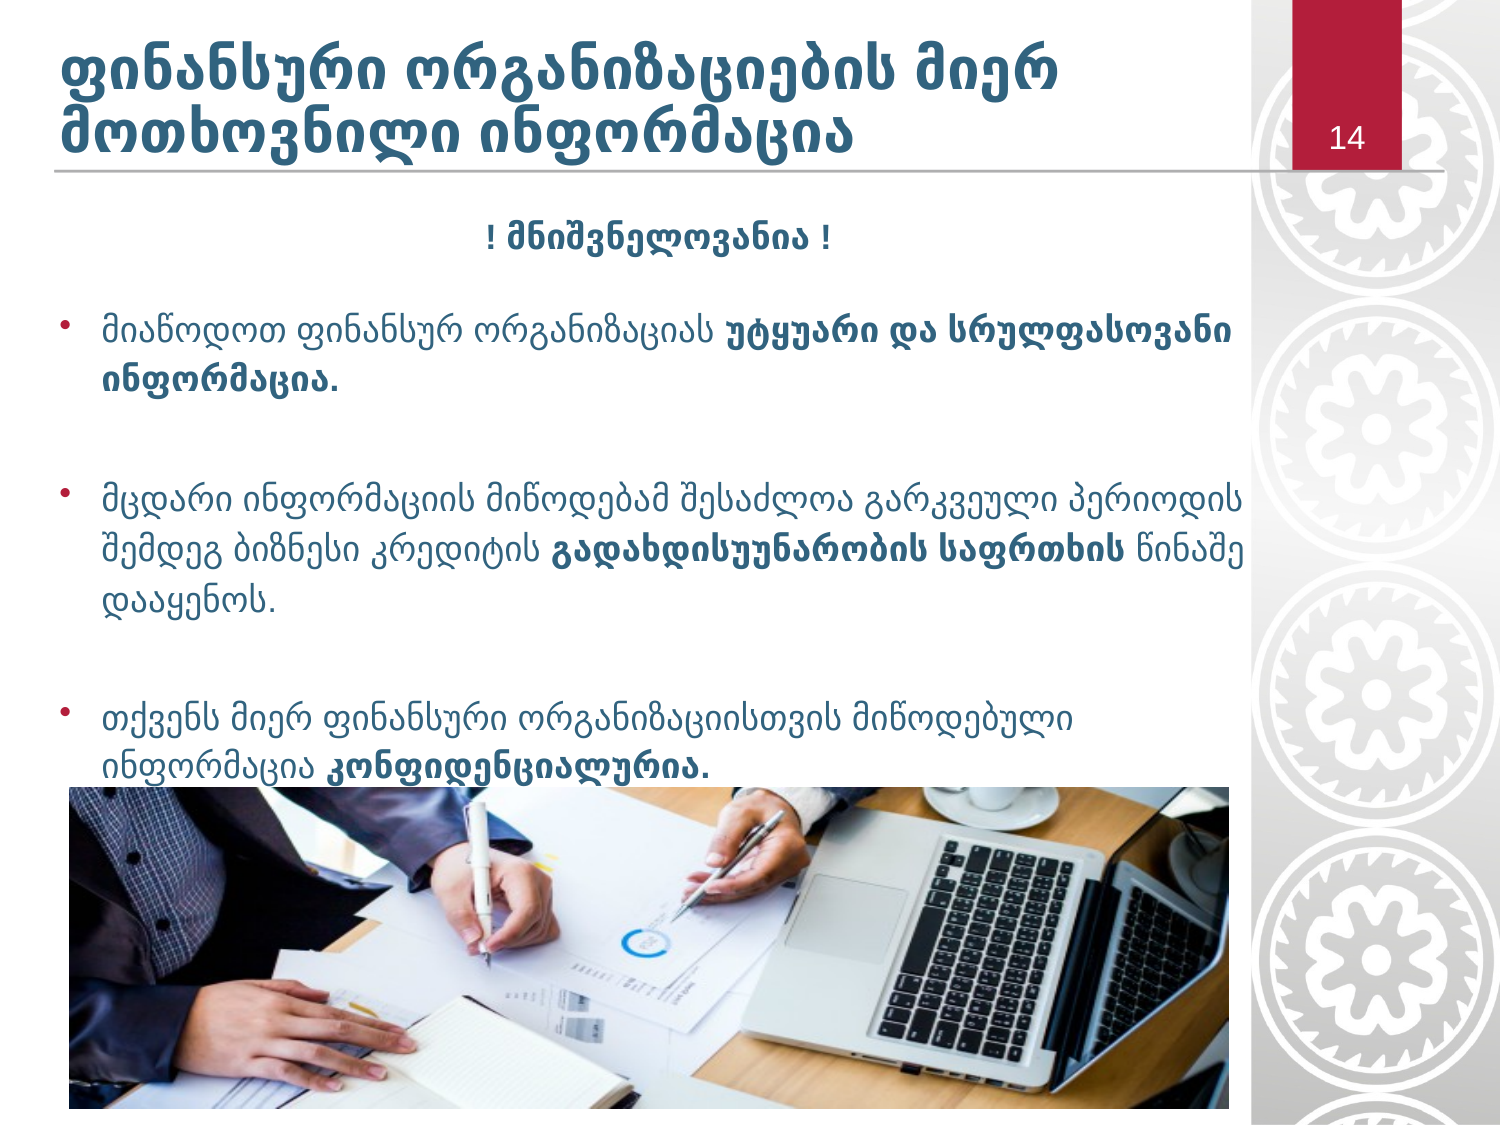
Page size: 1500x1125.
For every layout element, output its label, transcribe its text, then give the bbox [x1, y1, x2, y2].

slide_number 14 [1294, 116, 1399, 150]
list ! მნიშვნელოვანია ! მიაწოდოთ ფინანსურ ორგანიზაციას უტყუარი და სრულფასოვანი ინფორმაცია. მცდარი ინფორმაციის მიწოდებამ შესაძლოა გარკვეული პერიოდის შემდეგ ბიზნესი კრედიტის გადახდისუუნარობის საფრთხის წინაშე დააყენოს. თქვენს მიერ ფინანსური ორგანიზაციისთვის მიწოდებული ინფორმაცია კონფიდენციალურია. [59, 208, 1258, 788]
title ფინანსური ორგანიზაციების მიერ მოთხოვნილი ინფორმაცია [59, 17, 1316, 165]
picture [0, 0, 1500, 1125]
